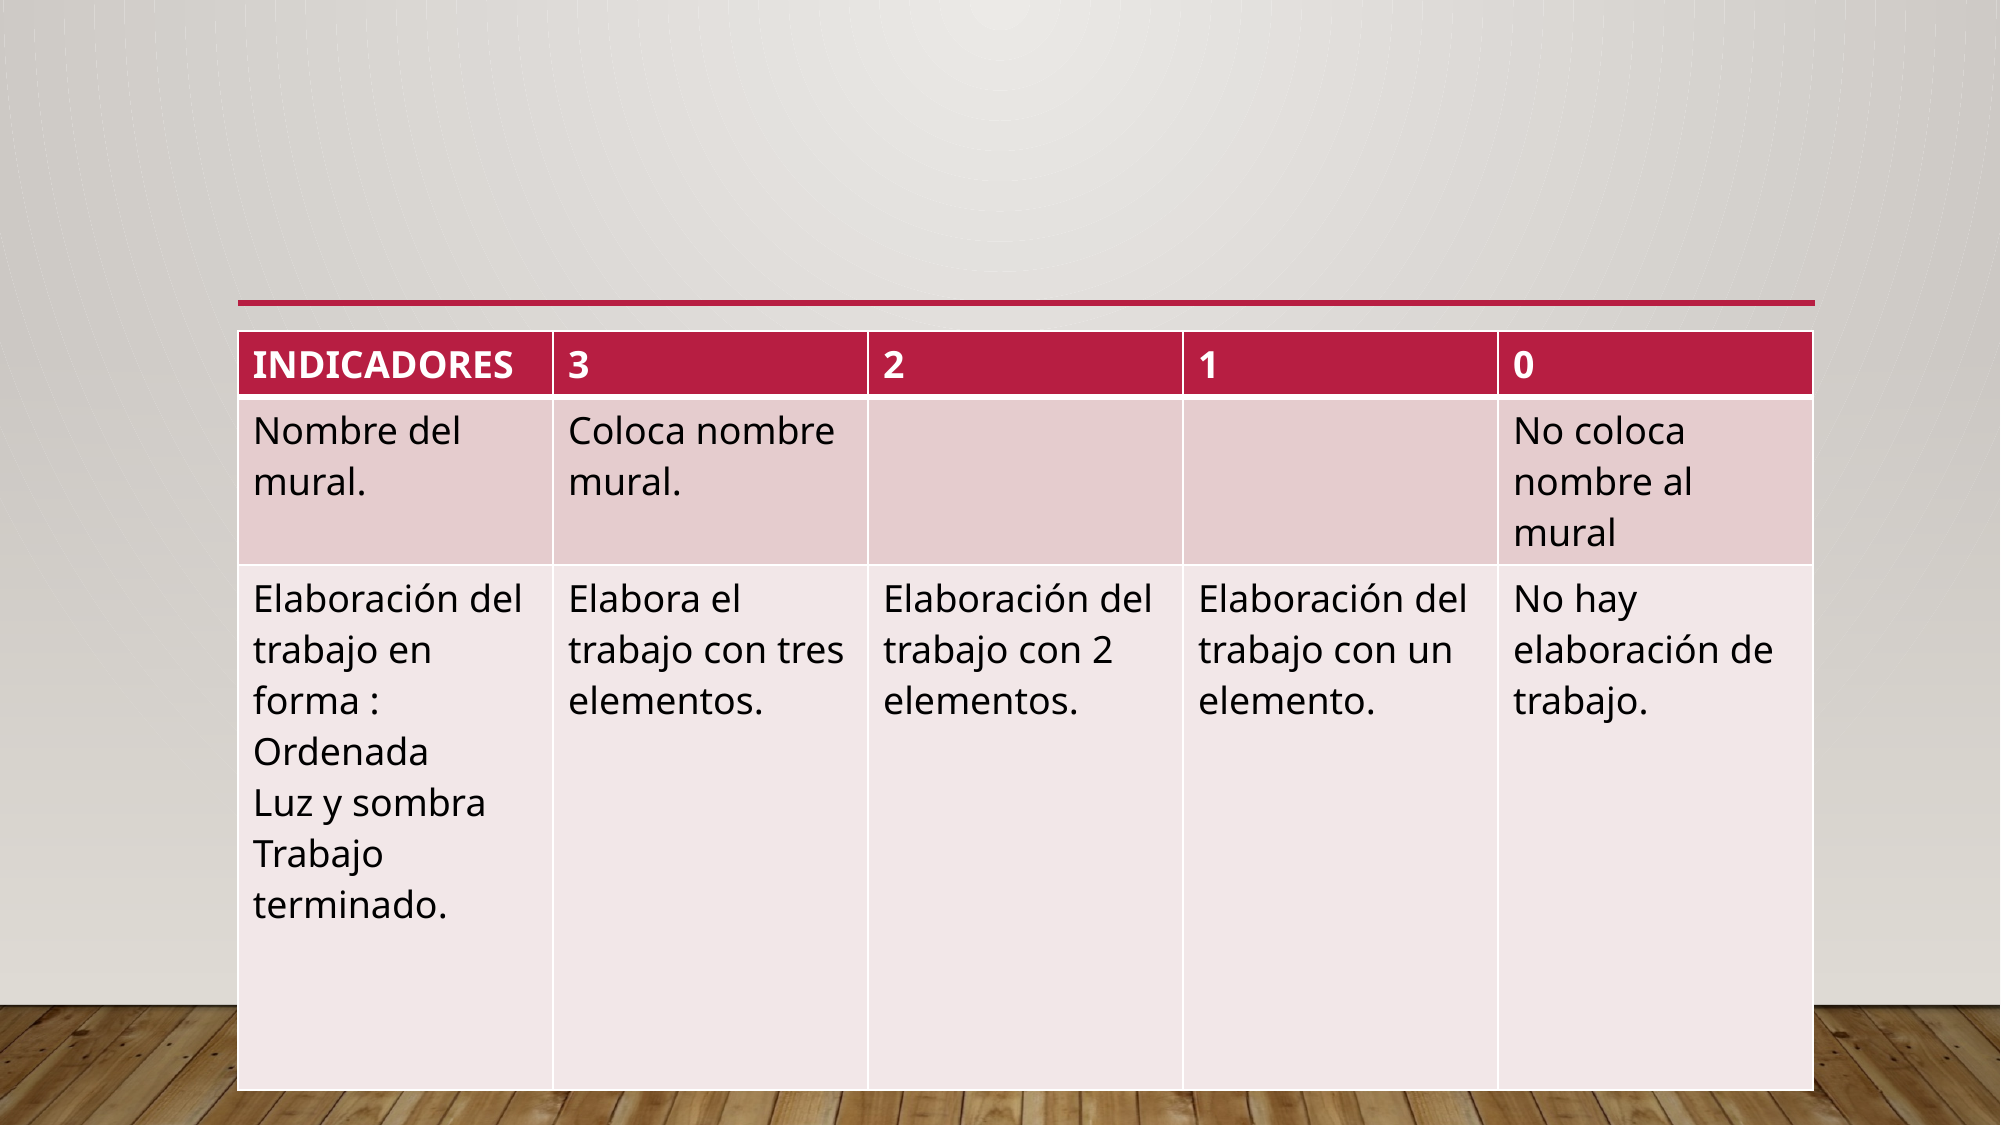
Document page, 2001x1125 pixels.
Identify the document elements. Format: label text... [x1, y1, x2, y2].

table_cell No hay elaboración de trabajo. [1499, 566, 1812, 1089]
table_header 0 [1499, 332, 1812, 394]
table_cell Coloca nombre mural. [554, 400, 867, 564]
table_header 1 [1184, 332, 1497, 394]
table_cell No coloca nombre al mural [1499, 400, 1812, 564]
table_cell Elaboración del trabajo con un elemento. [1184, 566, 1497, 1089]
picture [0, 1005, 2000, 1125]
table_cell Elaboración del trabajo en forma : Ordenada Luz y sombra Trabajo terminado. [239, 566, 552, 1089]
table_cell [869, 400, 1182, 564]
table_cell Elaboración del trabajo con 2 elementos. [869, 566, 1182, 1089]
table_cell Elabora el trabajo con tres elementos. [554, 566, 867, 1089]
table_cell [1184, 400, 1497, 564]
table_header INDICADORES [239, 332, 552, 394]
table_cell Nombre del mural. [239, 400, 552, 564]
table_header 2 [869, 332, 1182, 394]
table_header 3 [554, 332, 867, 394]
